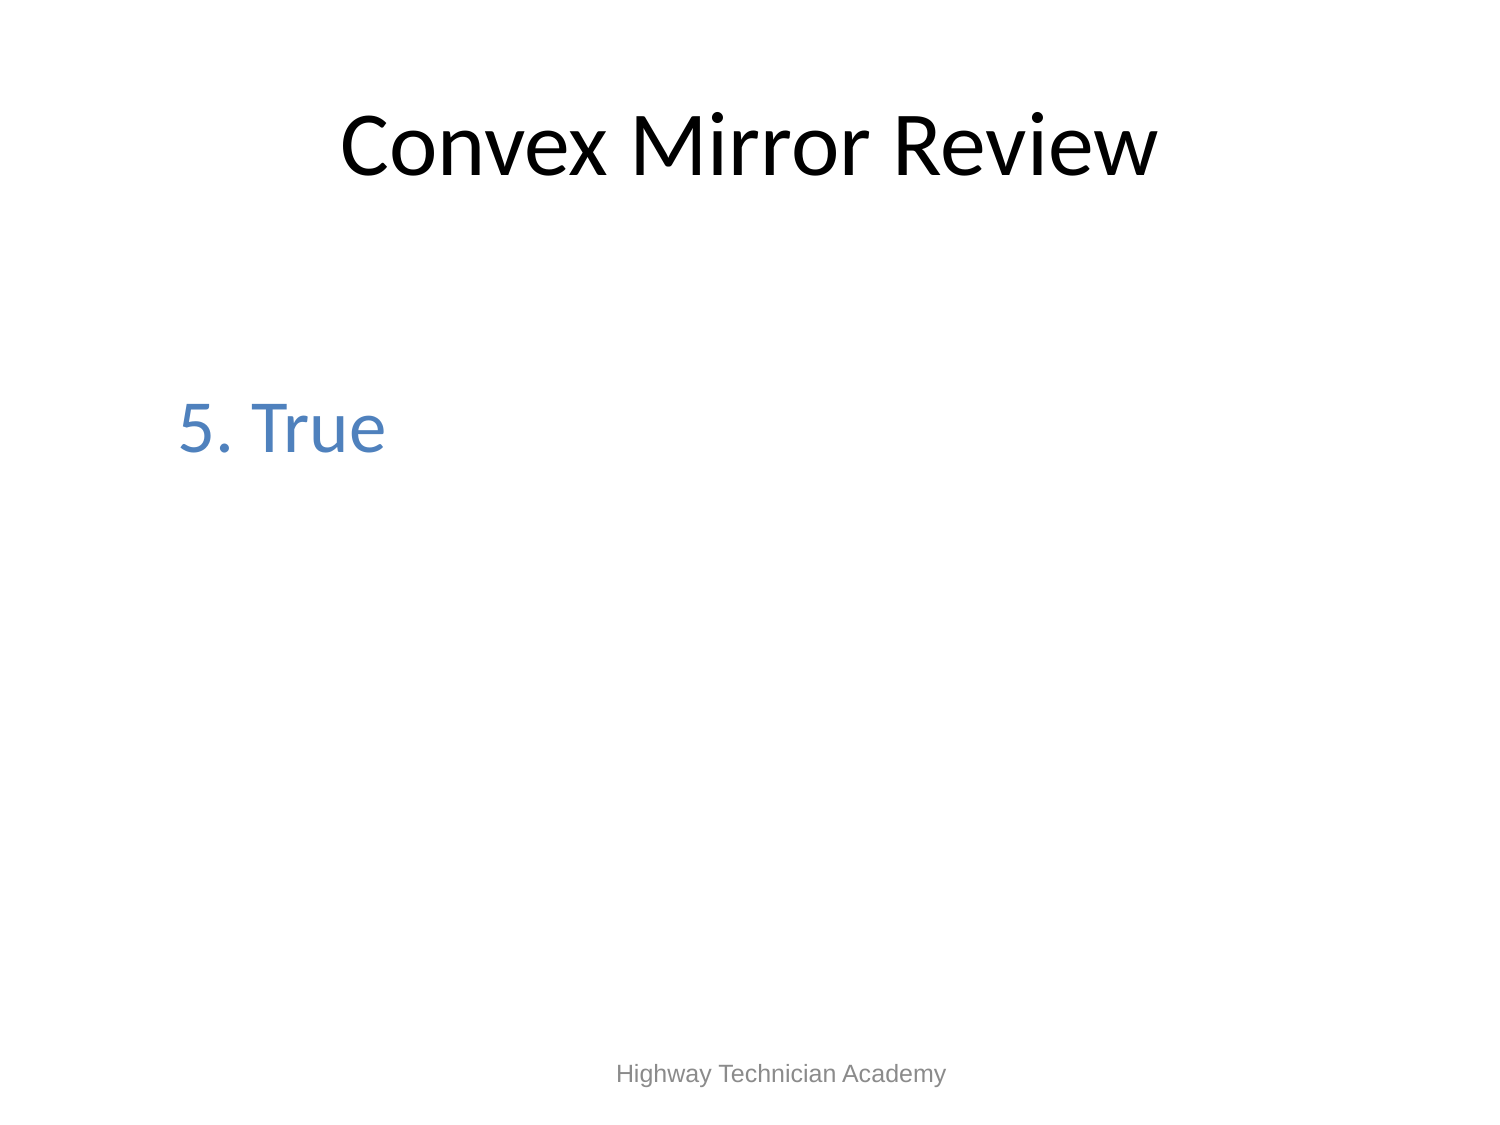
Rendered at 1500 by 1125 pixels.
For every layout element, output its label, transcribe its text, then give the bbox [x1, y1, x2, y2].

title Convex Mirror Review [75, 45, 1425, 233]
list 5. True [162, 370, 1325, 995]
footer Highway Technician Academy [512, 1042, 988, 1103]
